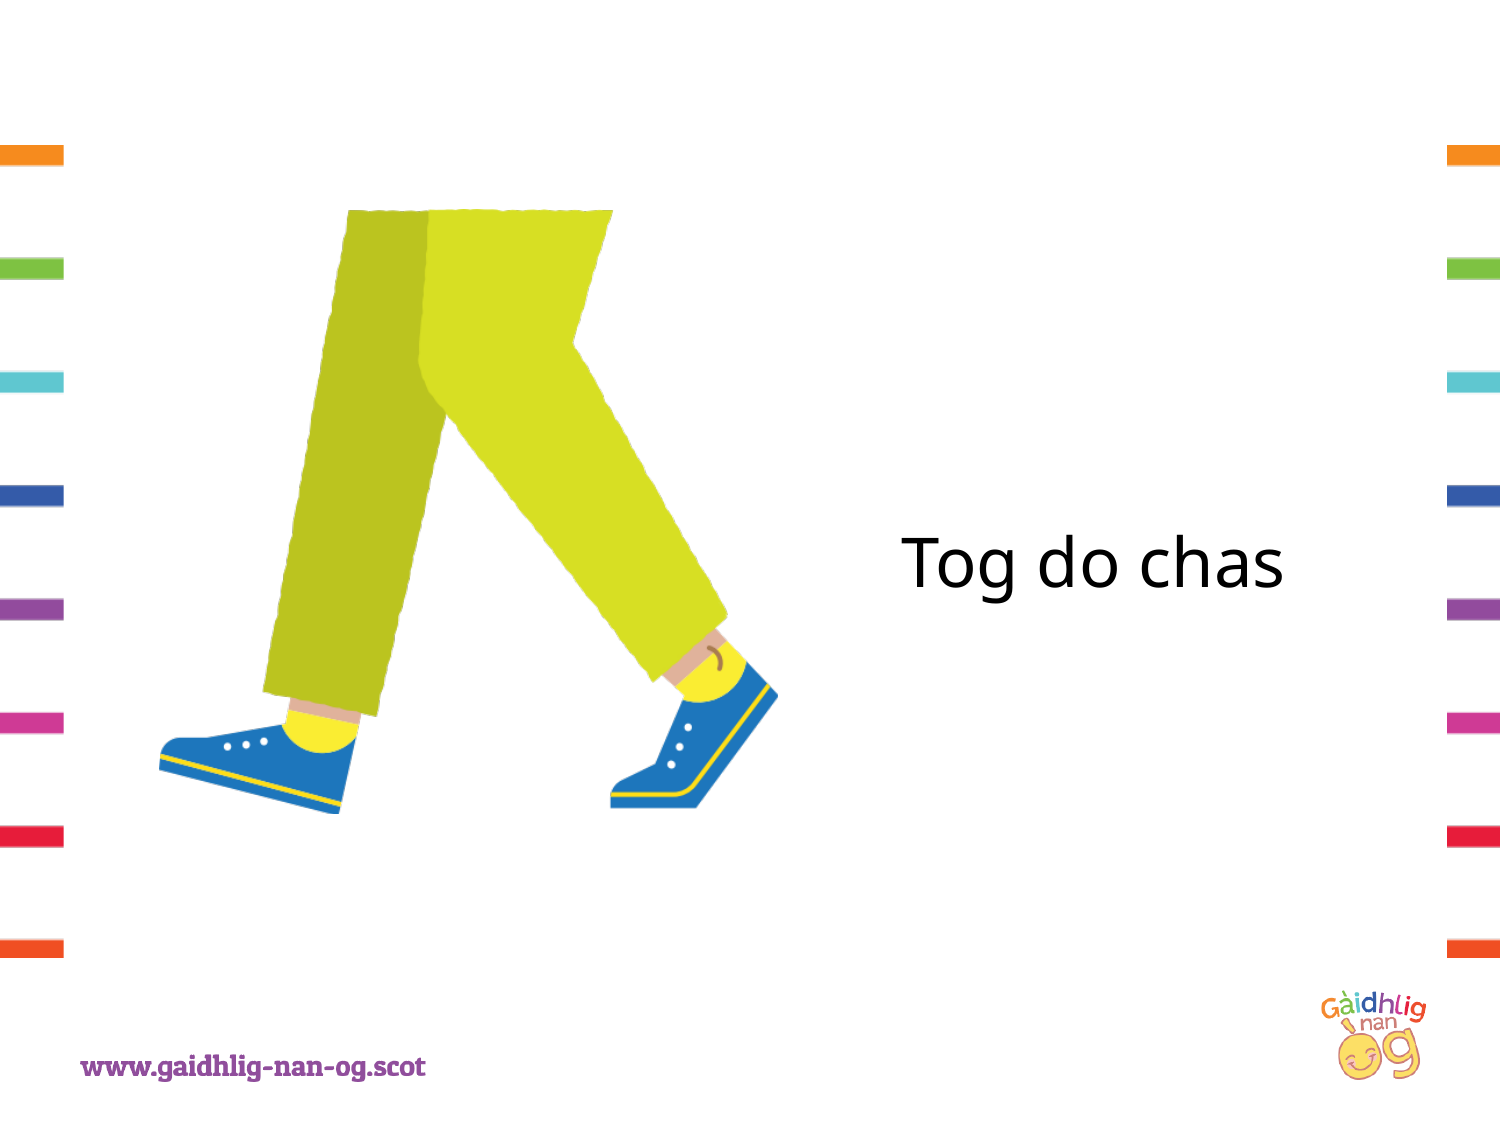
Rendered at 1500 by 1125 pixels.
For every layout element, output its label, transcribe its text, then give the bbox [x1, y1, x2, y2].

picture [159, 209, 778, 814]
text_box Tog do chas [778, 511, 1435, 609]
picture [63, 979, 1437, 1093]
